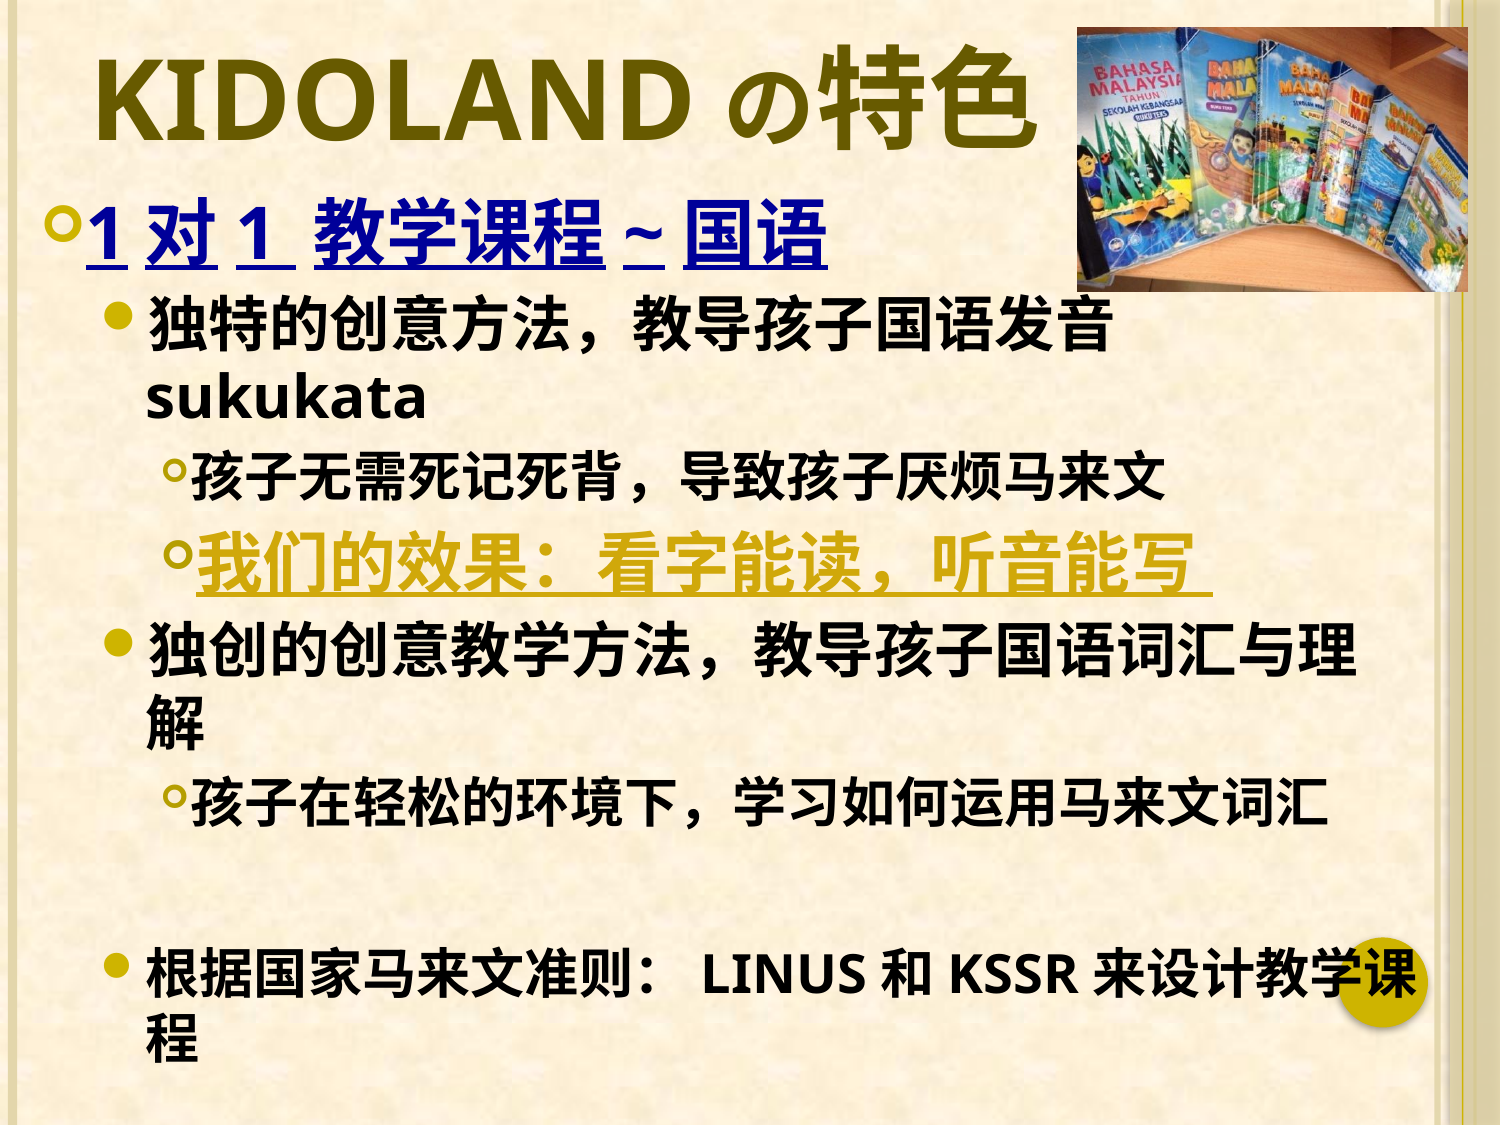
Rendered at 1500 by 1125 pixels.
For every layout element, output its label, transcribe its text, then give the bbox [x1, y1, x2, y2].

list 1对1 教学课程~国语 独特的创意方法，教导孩子国语发音 sukukata 孩子无需死记死背，导致孩子厌烦马来文 我们的效果：看字能读，听音能写 独创的创意教学方法，教导孩子国语词汇与理解 孩子在轻松的环境下，学习如何运用马来文词汇 根据国家马来文准则：LINUS和KSSR来设计教学课程 [25, 178, 1434, 1098]
picture [18, 0, 1469, 1125]
picture [0, 0, 7, 1125]
title Kidolandの特色 [75, 0, 1300, 171]
